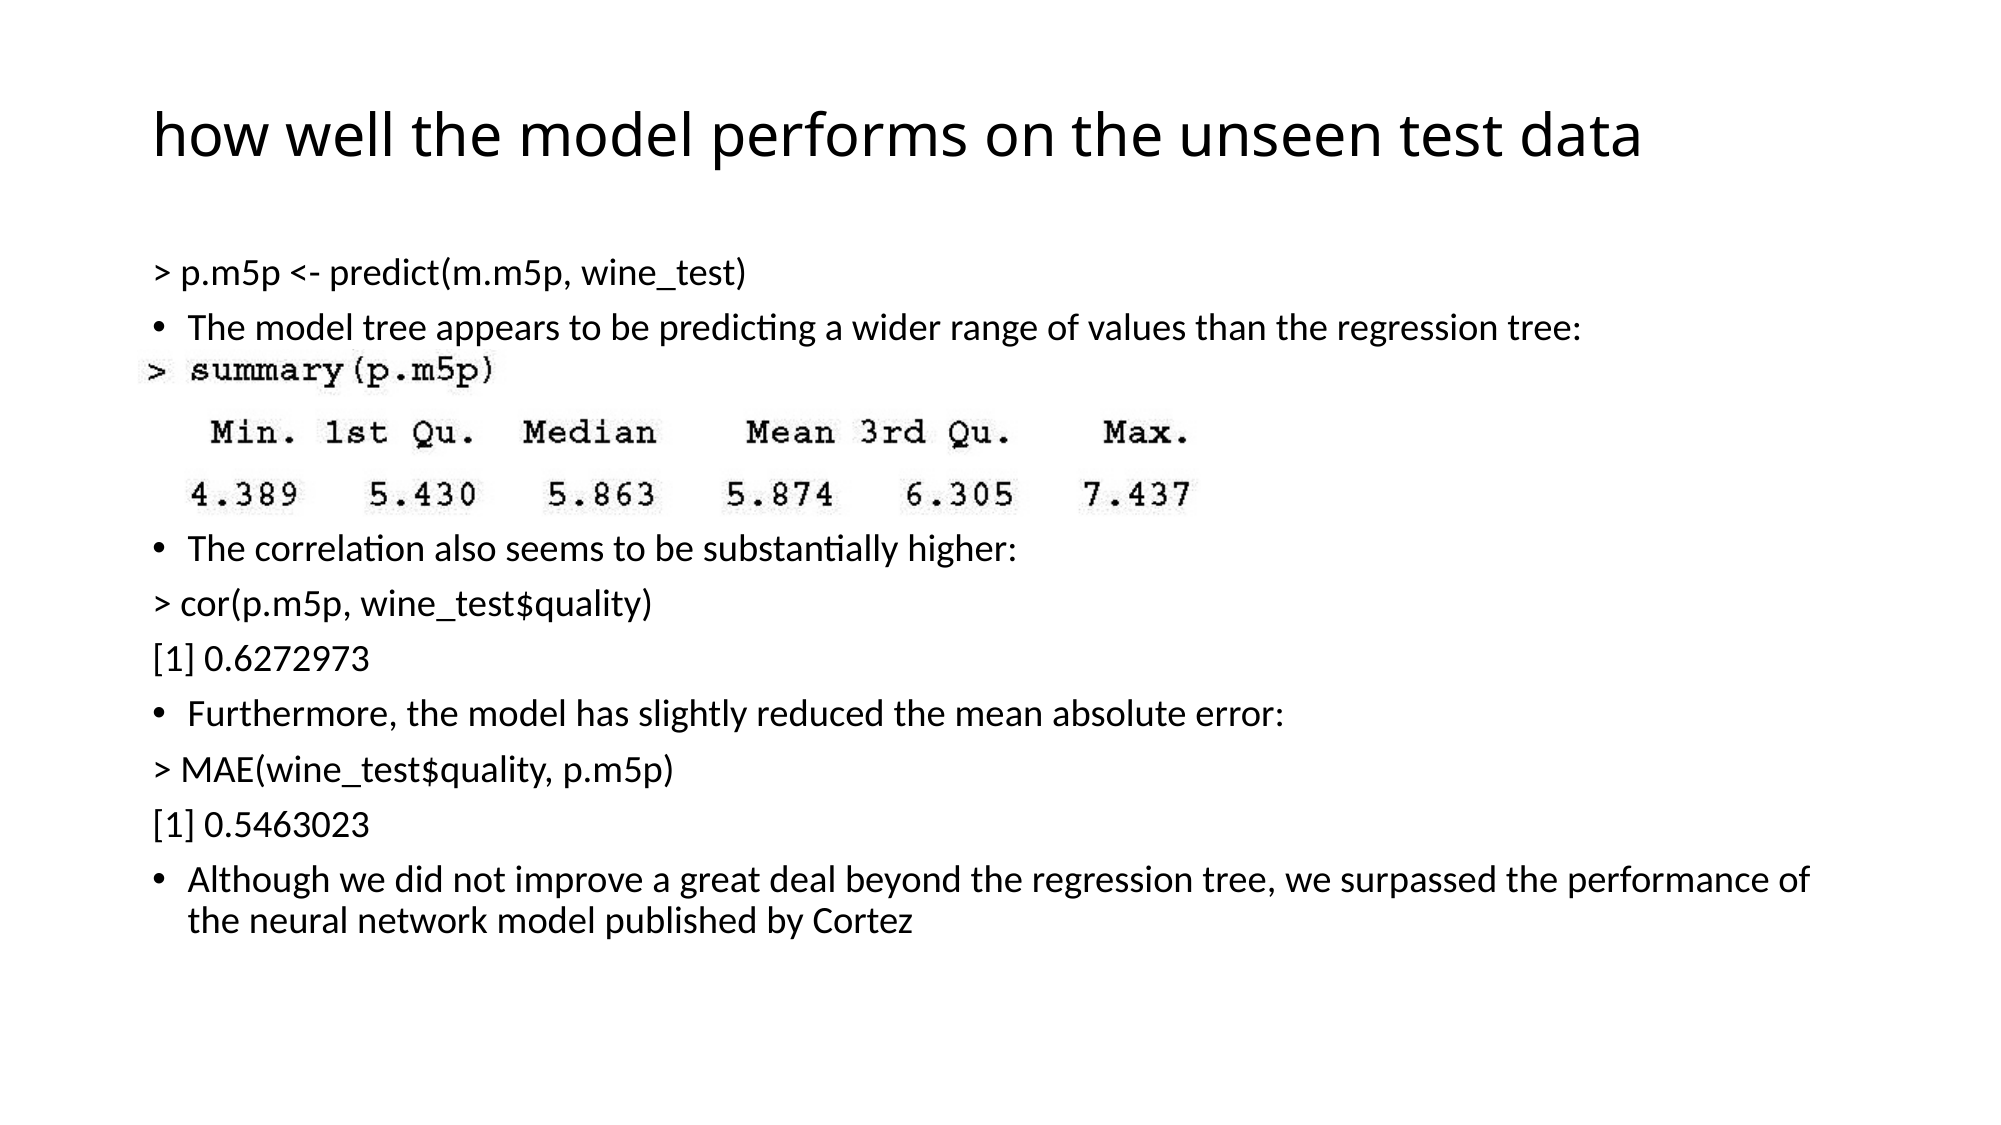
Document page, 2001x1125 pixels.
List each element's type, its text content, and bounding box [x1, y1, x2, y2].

list > p.m5p <- predict(m.m5p, wine_test) The model tree appears to be predicting a wider range of values than the regression tree: The correlation also seems to be substantially higher: > cor(p.m5p, wine_test$quality) [1] 0.6272973 Furthermore, the model has slightly reduced the mean absolute error: > MAE(wine_test$quality, p.m5p) [1] 0.5463023 Although we did not improve a great deal beyond the regression tree, we surpassed the performance of the neural network model published by Cortez [137, 245, 1863, 959]
title how well the model performs on the unseen test data [137, 78, 1863, 197]
picture [137, 349, 1201, 524]
